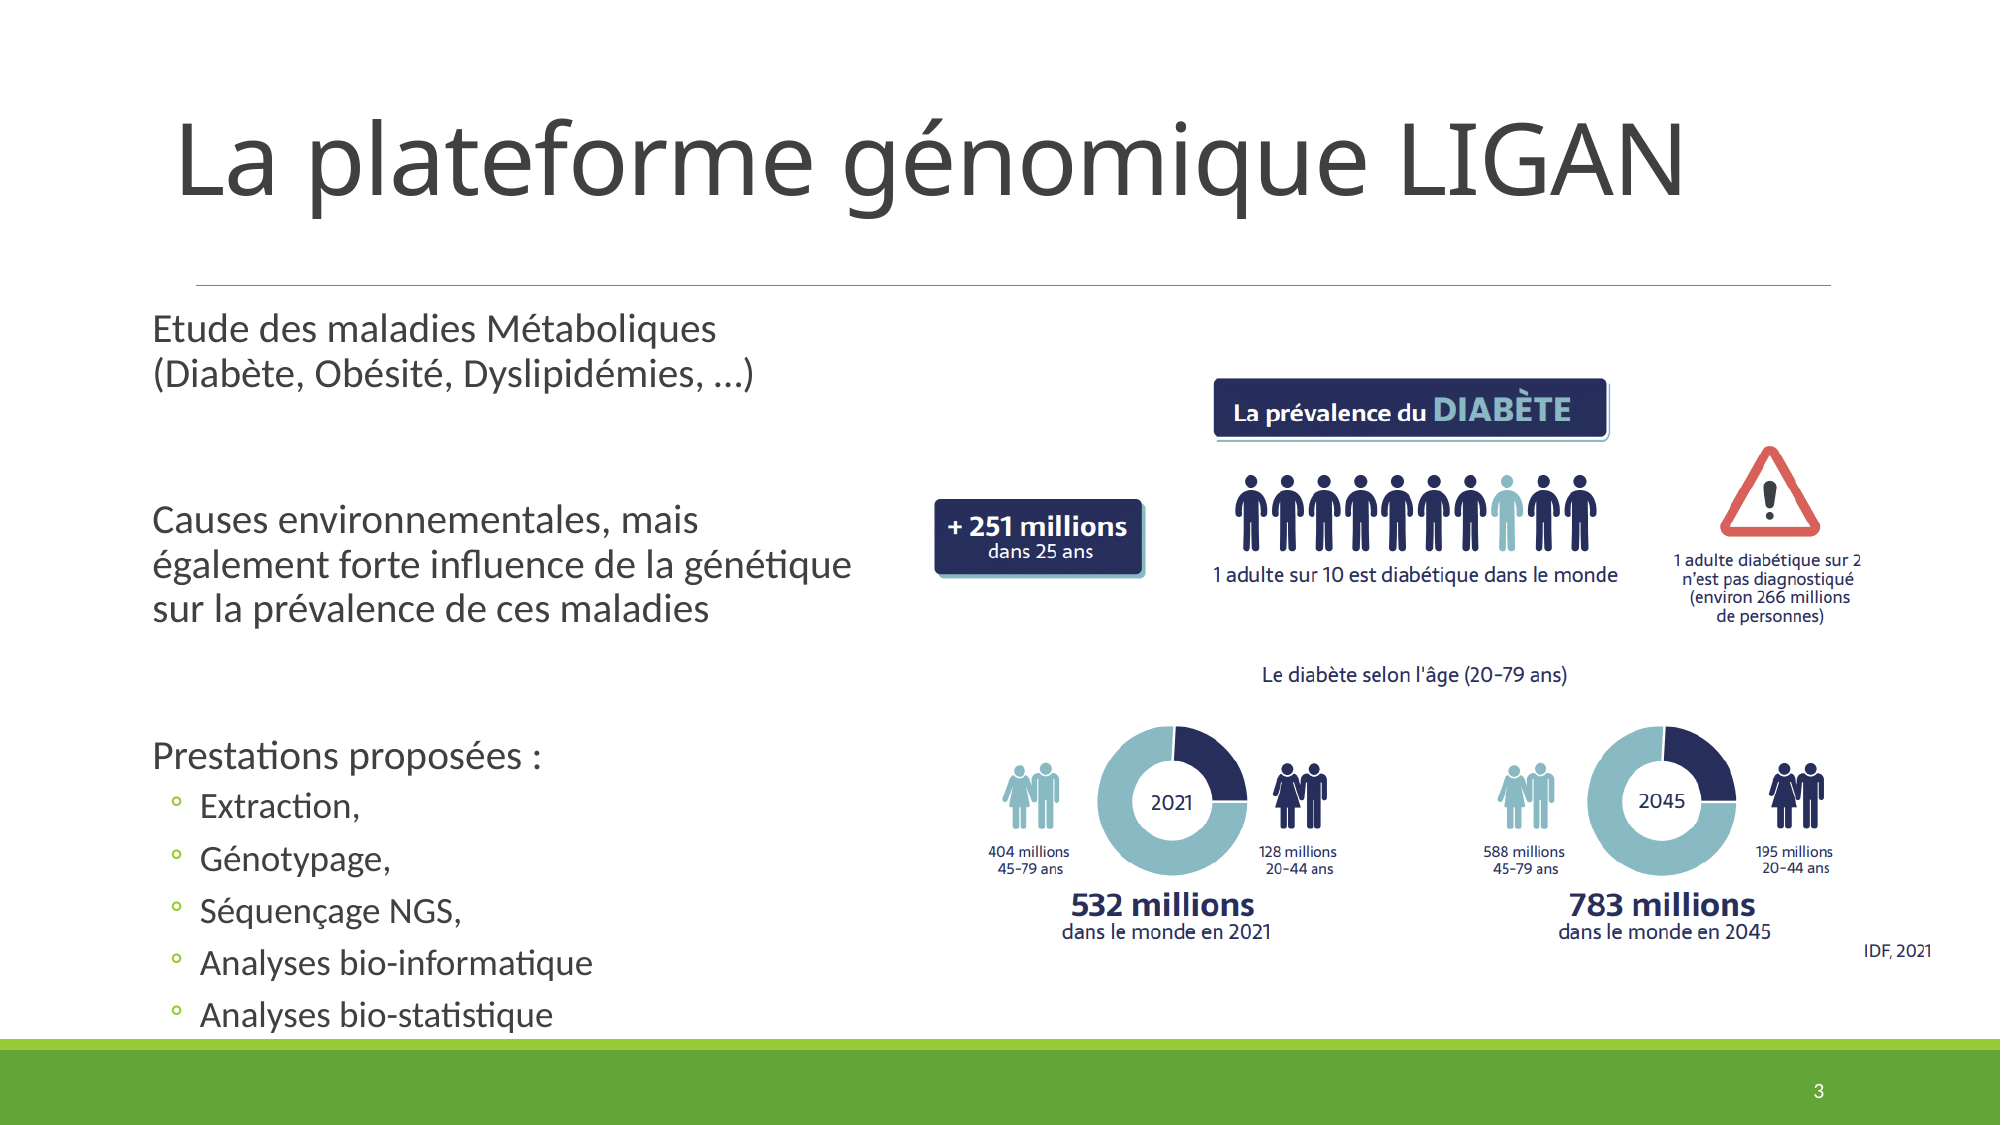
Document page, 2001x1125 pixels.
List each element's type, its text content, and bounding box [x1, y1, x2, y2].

slide_number 3 [1624, 1059, 1840, 1120]
list Etude des maladies Métaboliques (Diabète, Obésité, Dyslipidémies, …) Causes environnementales, mais également forte influence de la génétique sur la prévalence de ces maladies Prestations proposées : Extraction, Génotypage, Séquençage NGS, Analyses bio-informatique Analyses bio-statistique [137, 299, 874, 1050]
title La plateforme génomique LIGAN [158, 70, 1809, 224]
picture [862, 351, 1957, 965]
